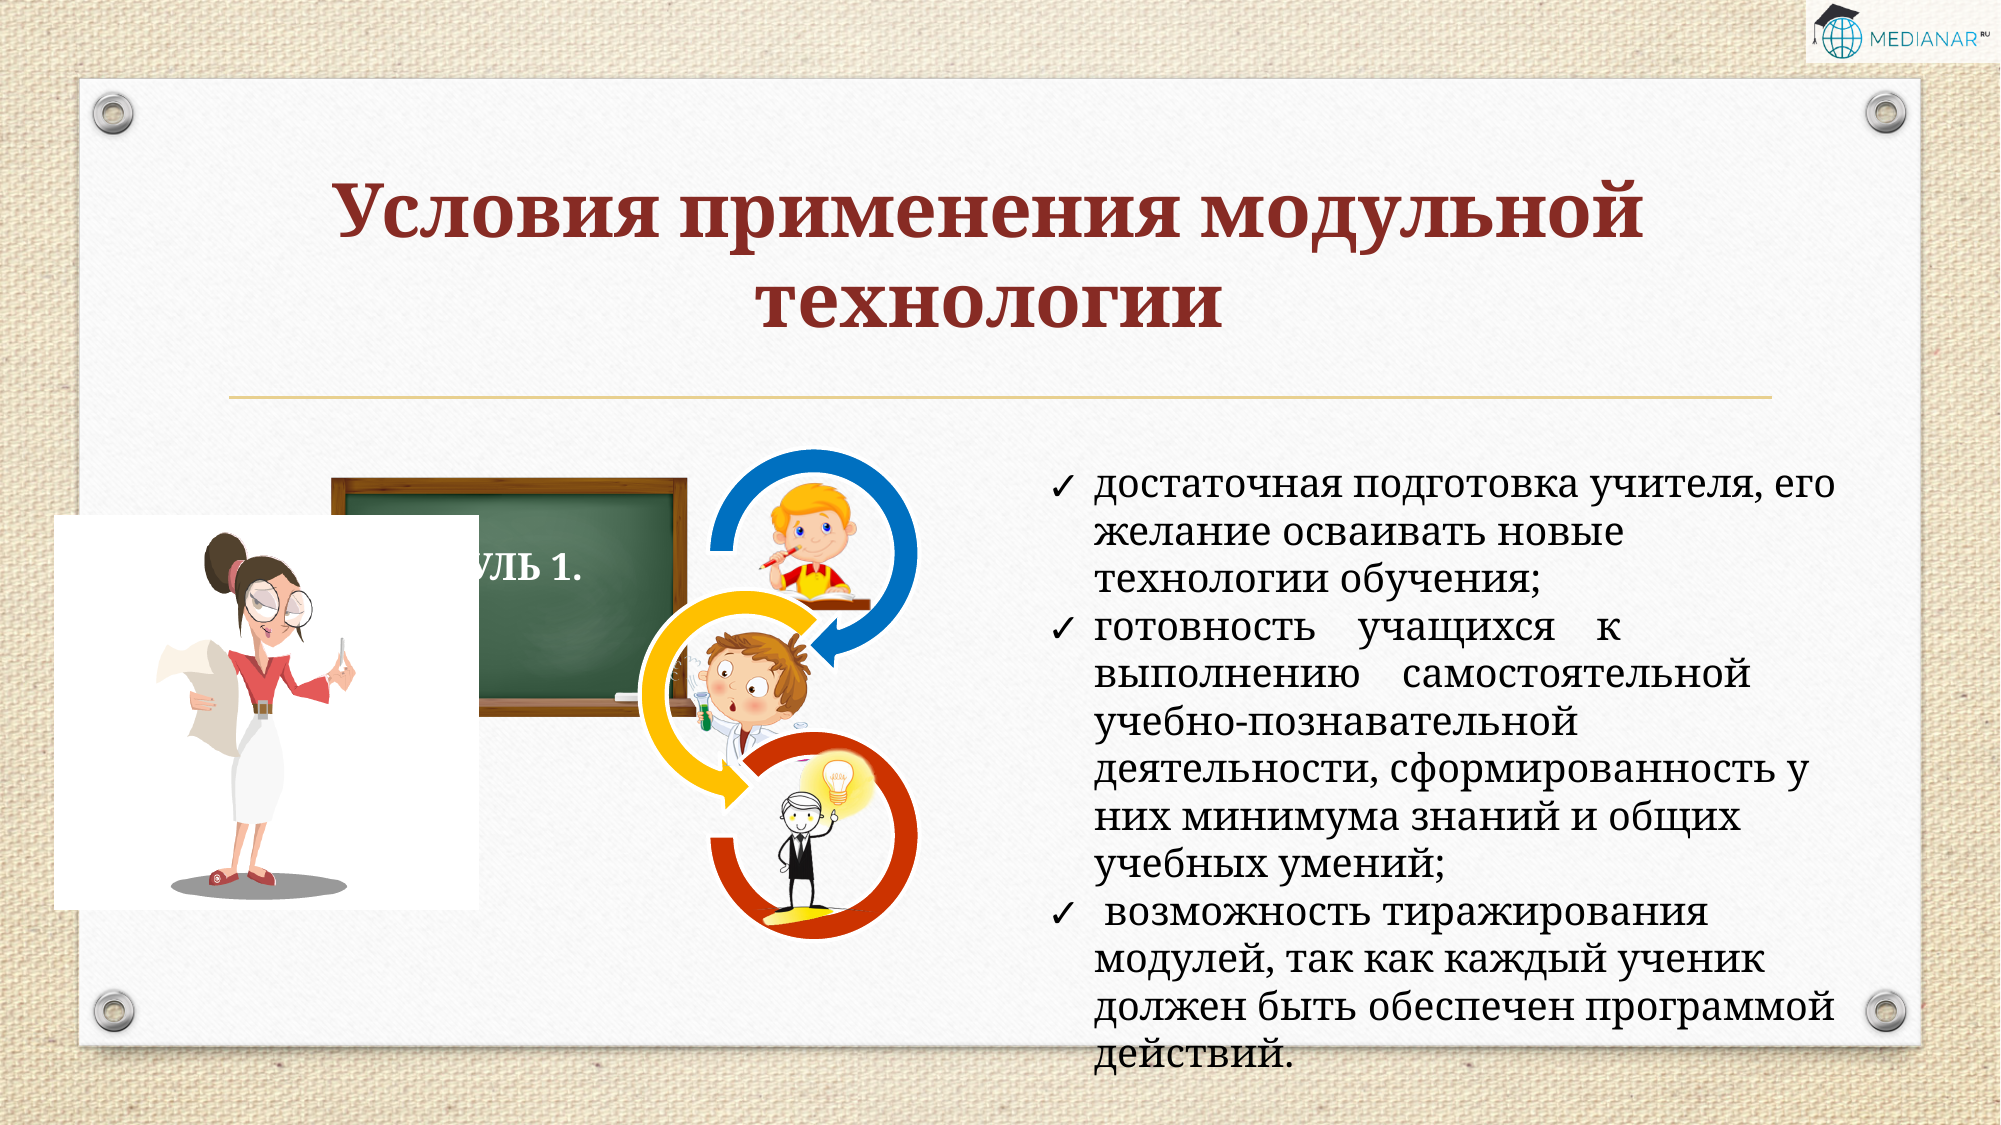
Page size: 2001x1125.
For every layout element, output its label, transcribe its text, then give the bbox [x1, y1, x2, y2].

title Условия применения модульной технологии [189, 111, 1789, 393]
text_box достаточная подготовка учителя, его желание осваивать новые технологии обучения; готовность учащихся к выполнению самостоятельной учебно-познавательной деятельности, сформированность у них минимума знаний и общих учебных умений; возможность тиражирования модулей, так как каждый ученик должен быть обеспечен программой действий. [1032, 450, 1886, 898]
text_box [622, 429, 938, 942]
picture [0, 0, 2001, 1125]
